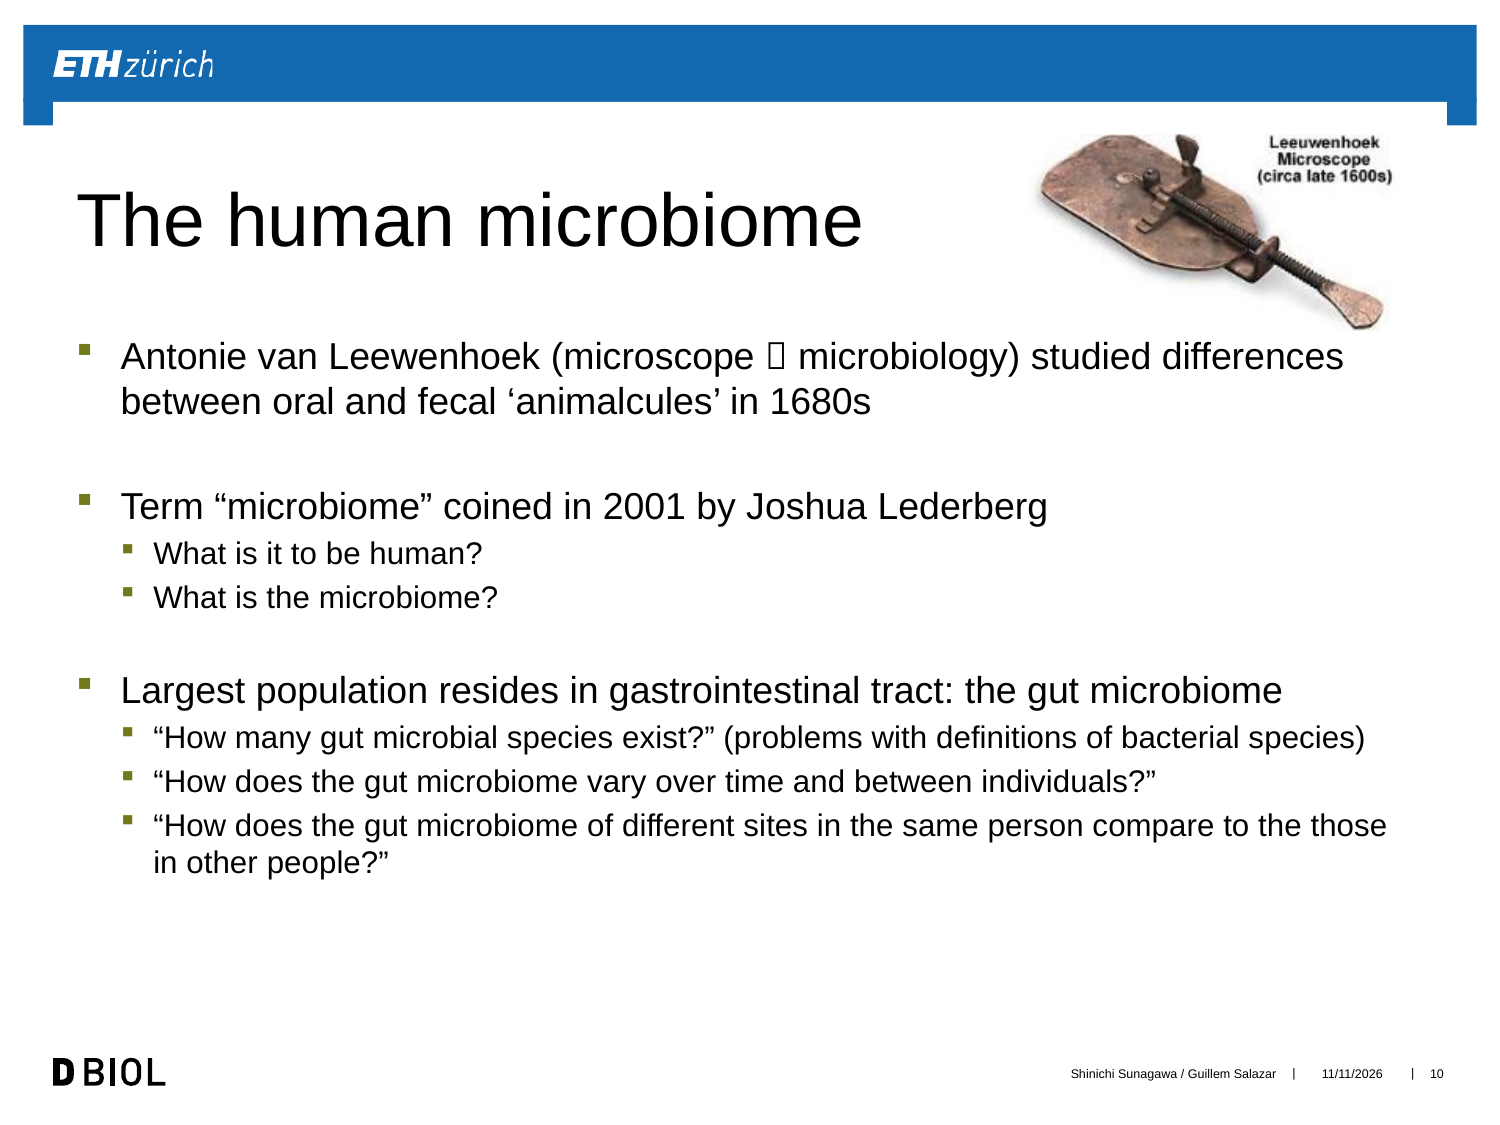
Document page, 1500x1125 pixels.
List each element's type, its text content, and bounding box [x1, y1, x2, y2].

title The human microbiome [53, 101, 1447, 262]
picture [1027, 133, 1395, 331]
slide_number 9 [1415, 1034, 1459, 1112]
list Antonie van Leewenhoek (microscope  microbiology) studied differences between oral and fecal ‘animalcules’ in 1680s Term “microbiome” coined in 2001 by Joshua Lederberg What is it to be human? What is the microbiome? Largest population resides in gastrointestinal tract: the gut microbiome “How many gut microbial species exist?” (problems with definitions of bacterial species) “How does the gut microbiome vary over time and between individuals?” “How does the gut microbiome of different sites in the same person compare to the those in other people?” [53, 332, 1447, 1023]
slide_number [1302, 1034, 1403, 1112]
footer Shinichi Sunagawa / Guillem Salazar [750, 1034, 1277, 1112]
